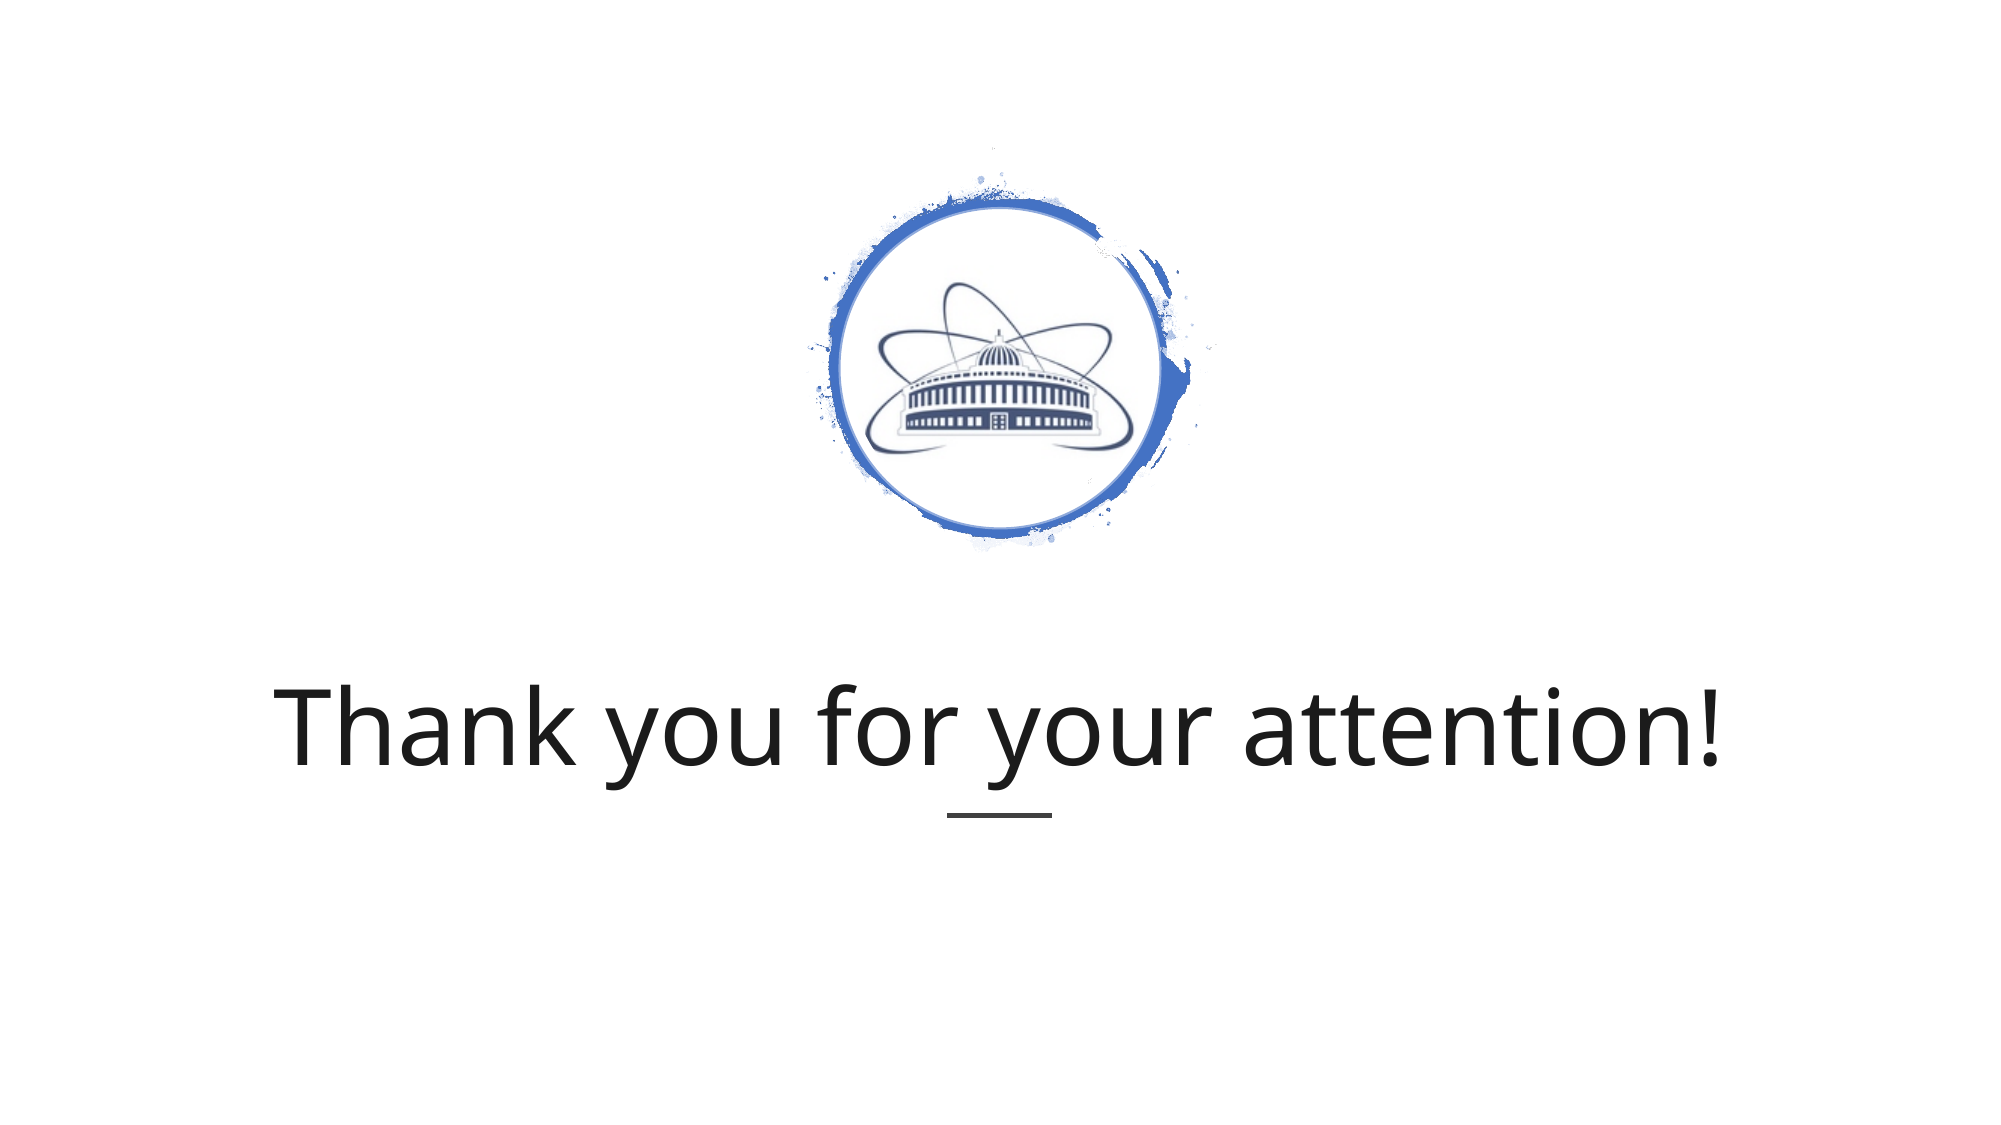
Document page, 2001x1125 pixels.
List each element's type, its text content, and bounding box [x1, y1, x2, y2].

title Thank you for your attention! [226, 561, 1774, 796]
picture [797, 146, 1218, 567]
